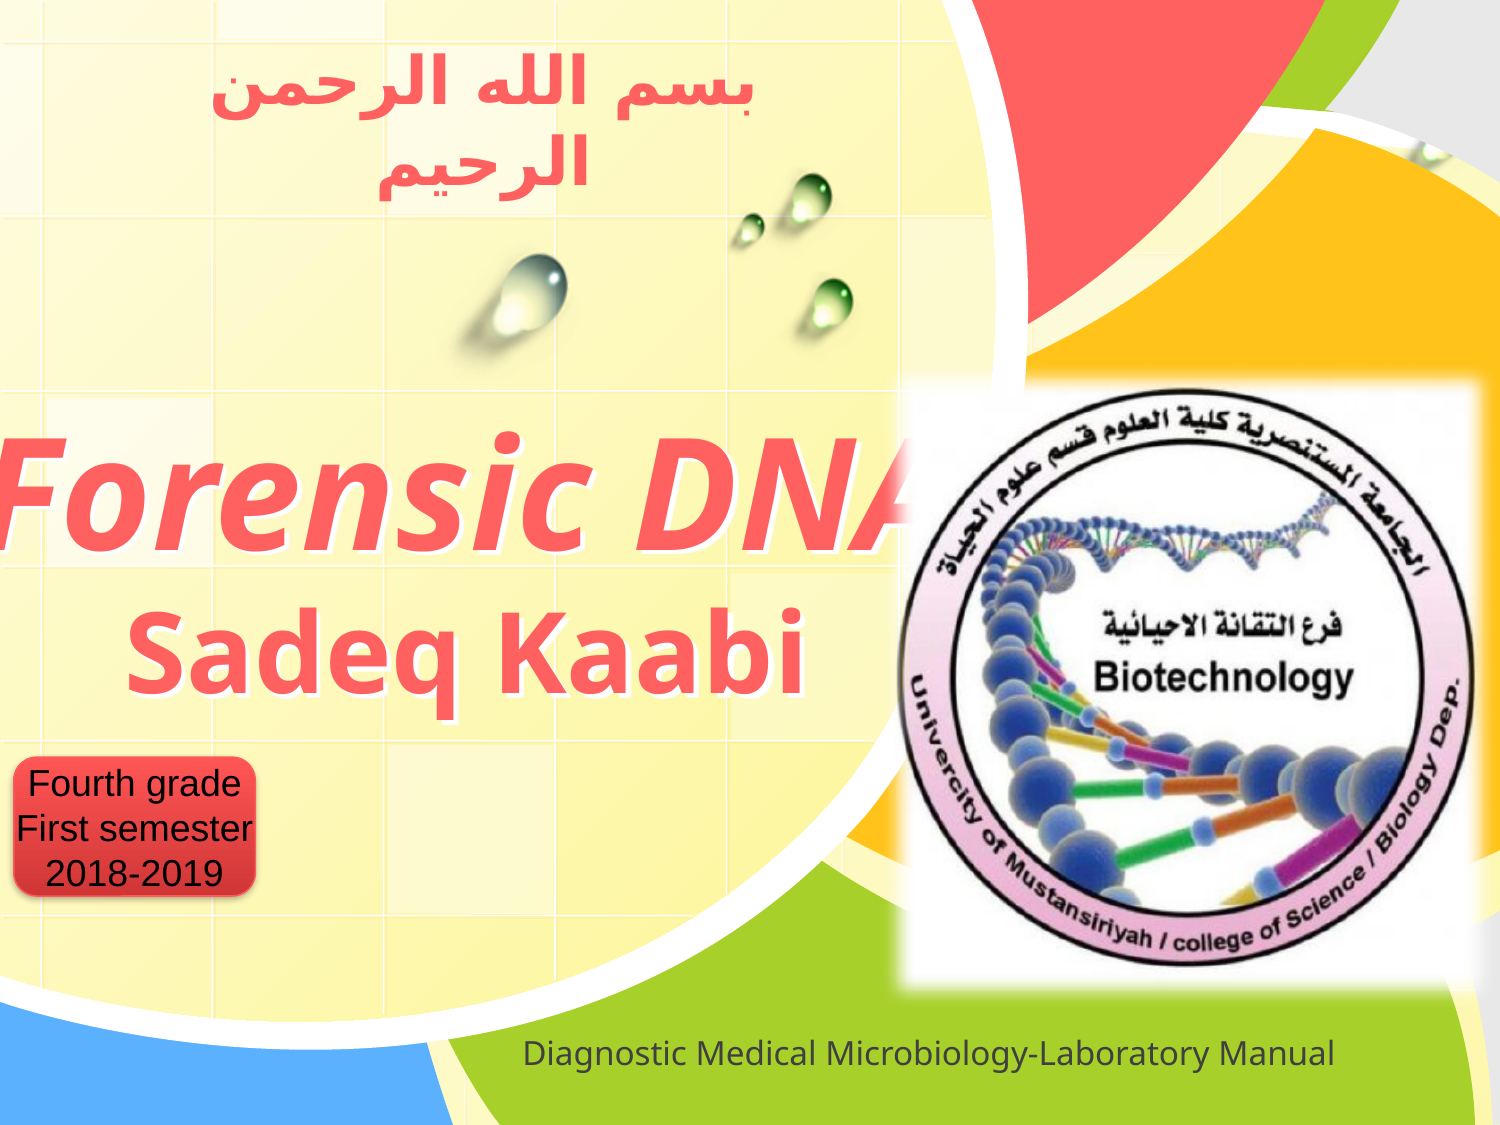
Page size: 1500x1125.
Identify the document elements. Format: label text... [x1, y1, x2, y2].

picture [437, 115, 894, 266]
picture [880, 361, 1499, 1008]
text_box بسم الله الرحمن الرحيم [171, 30, 798, 206]
picture [1146, 0, 1474, 249]
title Forensic DNA Sadeq Kaabi [0, 266, 981, 844]
text_box Fourth grade First semester 2018-2019 [13, 756, 257, 897]
text_box Diagnostic Medical Microbiology-Laboratory Manual [507, 1024, 1500, 1080]
